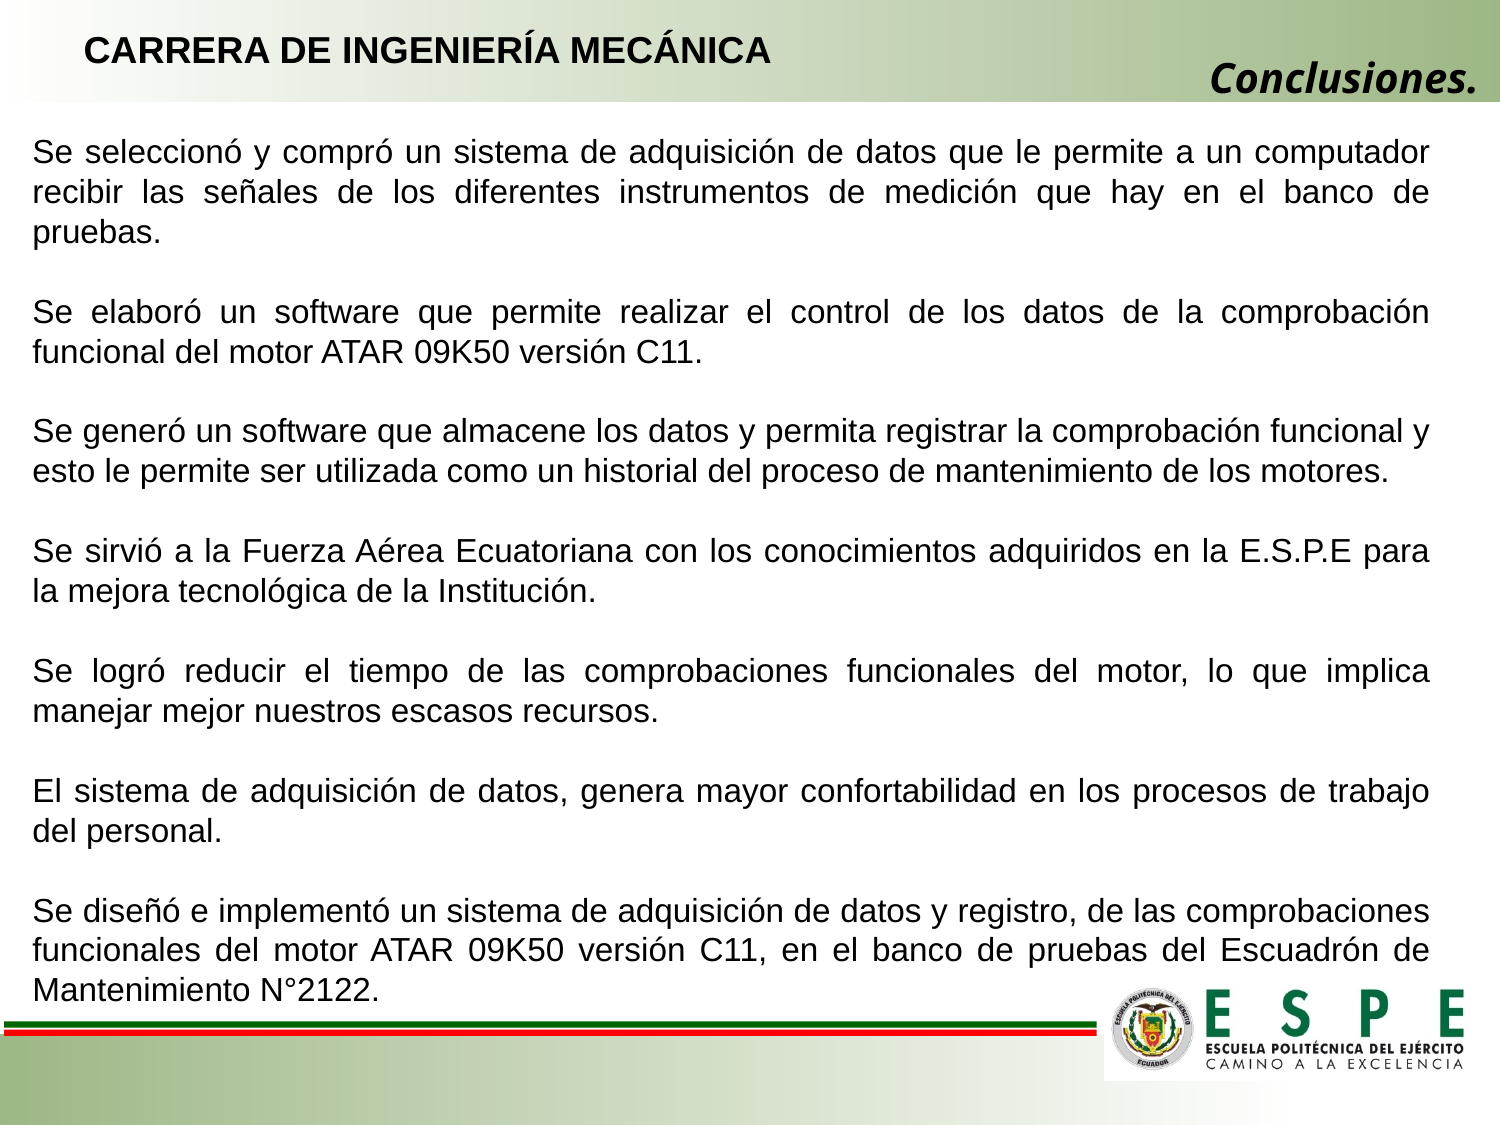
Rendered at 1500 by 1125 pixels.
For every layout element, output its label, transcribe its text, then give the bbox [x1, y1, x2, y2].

picture [1104, 976, 1483, 1081]
text_box Se seleccionó y compró un sistema de adquisición de datos que le permite a un computador recibir las señales de los diferentes instrumentos de medición que hay en el banco de pruebas. Se elaboró un software que permite realizar el control de los datos de la comprobación funcional del motor ATAR 09K50 versión C11. Se generó un software que almacene los datos y permita registrar la comprobación funcional y esto le permite ser utilizada como un historial del proceso de mantenimiento de los motores. Se sirvió a la Fuerza Aérea Ecuatoriana con los conocimientos adquiridos en la E.S.P.E para la mejora tecnológica de la Institución. Se logró reducir el tiempo de las comprobaciones funcionales del motor, lo que implica manejar mejor nuestros escasos recursos. El sistema de adquisición de datos, genera mayor confortabilidad en los procesos de trabajo del personal. Se diseñó e implementó un sistema de adquisición de datos y registro, de las comprobaciones funcionales del motor ATAR 09K50 versión C11, en el banco de pruebas del Escuadrón de Mantenimiento N°2122. [17, 122, 1447, 1016]
text_box CARRERA DE INGENIERÍA MECÁNICA [68, 19, 787, 79]
title Conclusiones. [915, 44, 1495, 185]
